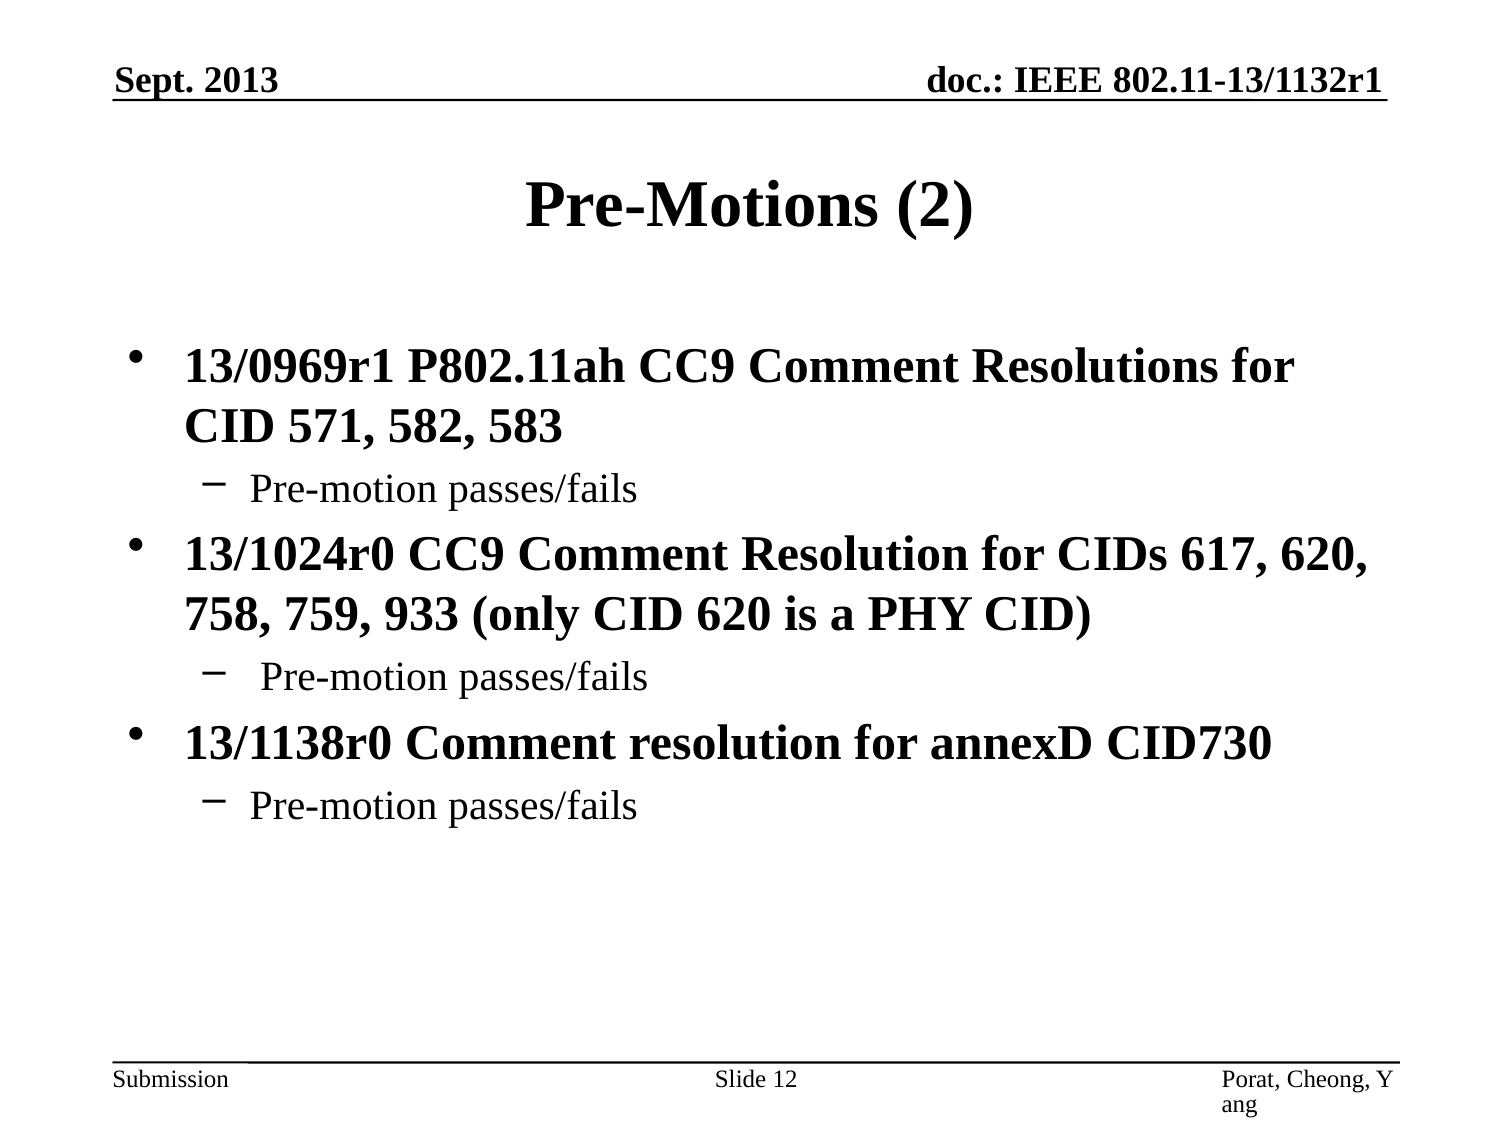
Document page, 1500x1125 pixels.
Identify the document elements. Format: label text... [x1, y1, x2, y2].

title Pre-Motions (2) [112, 112, 1388, 288]
slide_number Slide 12 [712, 1061, 800, 1093]
footer Porat, Cheong, Yang [1221, 1061, 1402, 1093]
list 13/0969r1 P802.11ah CC9 Comment Resolutions for CID 571, 582, 583 Pre-motion passes/fails 13/1024r0 CC9 Comment Resolution for CIDs 617, 620, 758, 759, 933 (only CID 620 is a PHY CID) Pre-motion passes/fails 13/1138r0 Comment resolution for annexD CID730 Pre-motion passes/fails [112, 324, 1388, 1001]
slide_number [114, 54, 313, 101]
